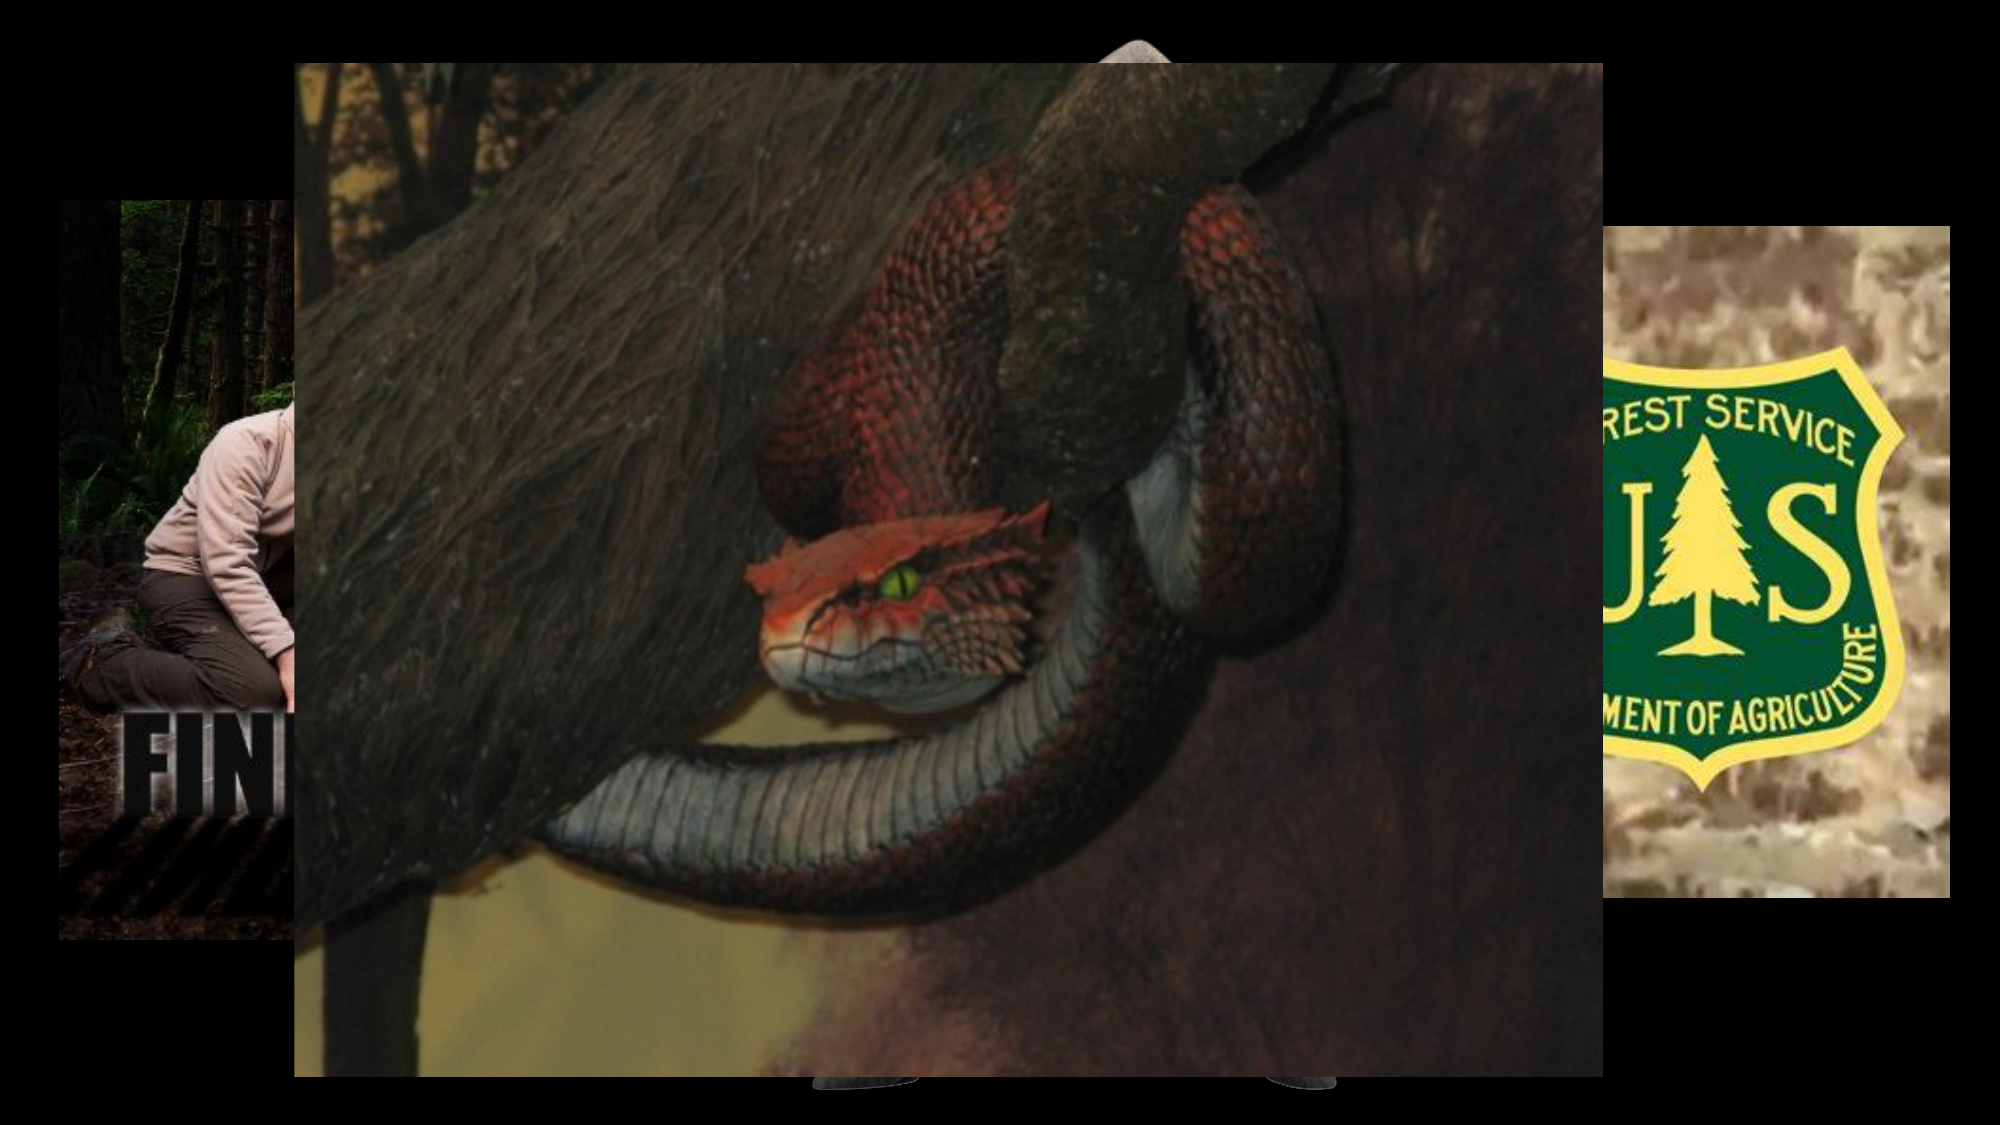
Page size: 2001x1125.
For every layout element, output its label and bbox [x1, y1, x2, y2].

picture [59, 35, 1950, 1105]
